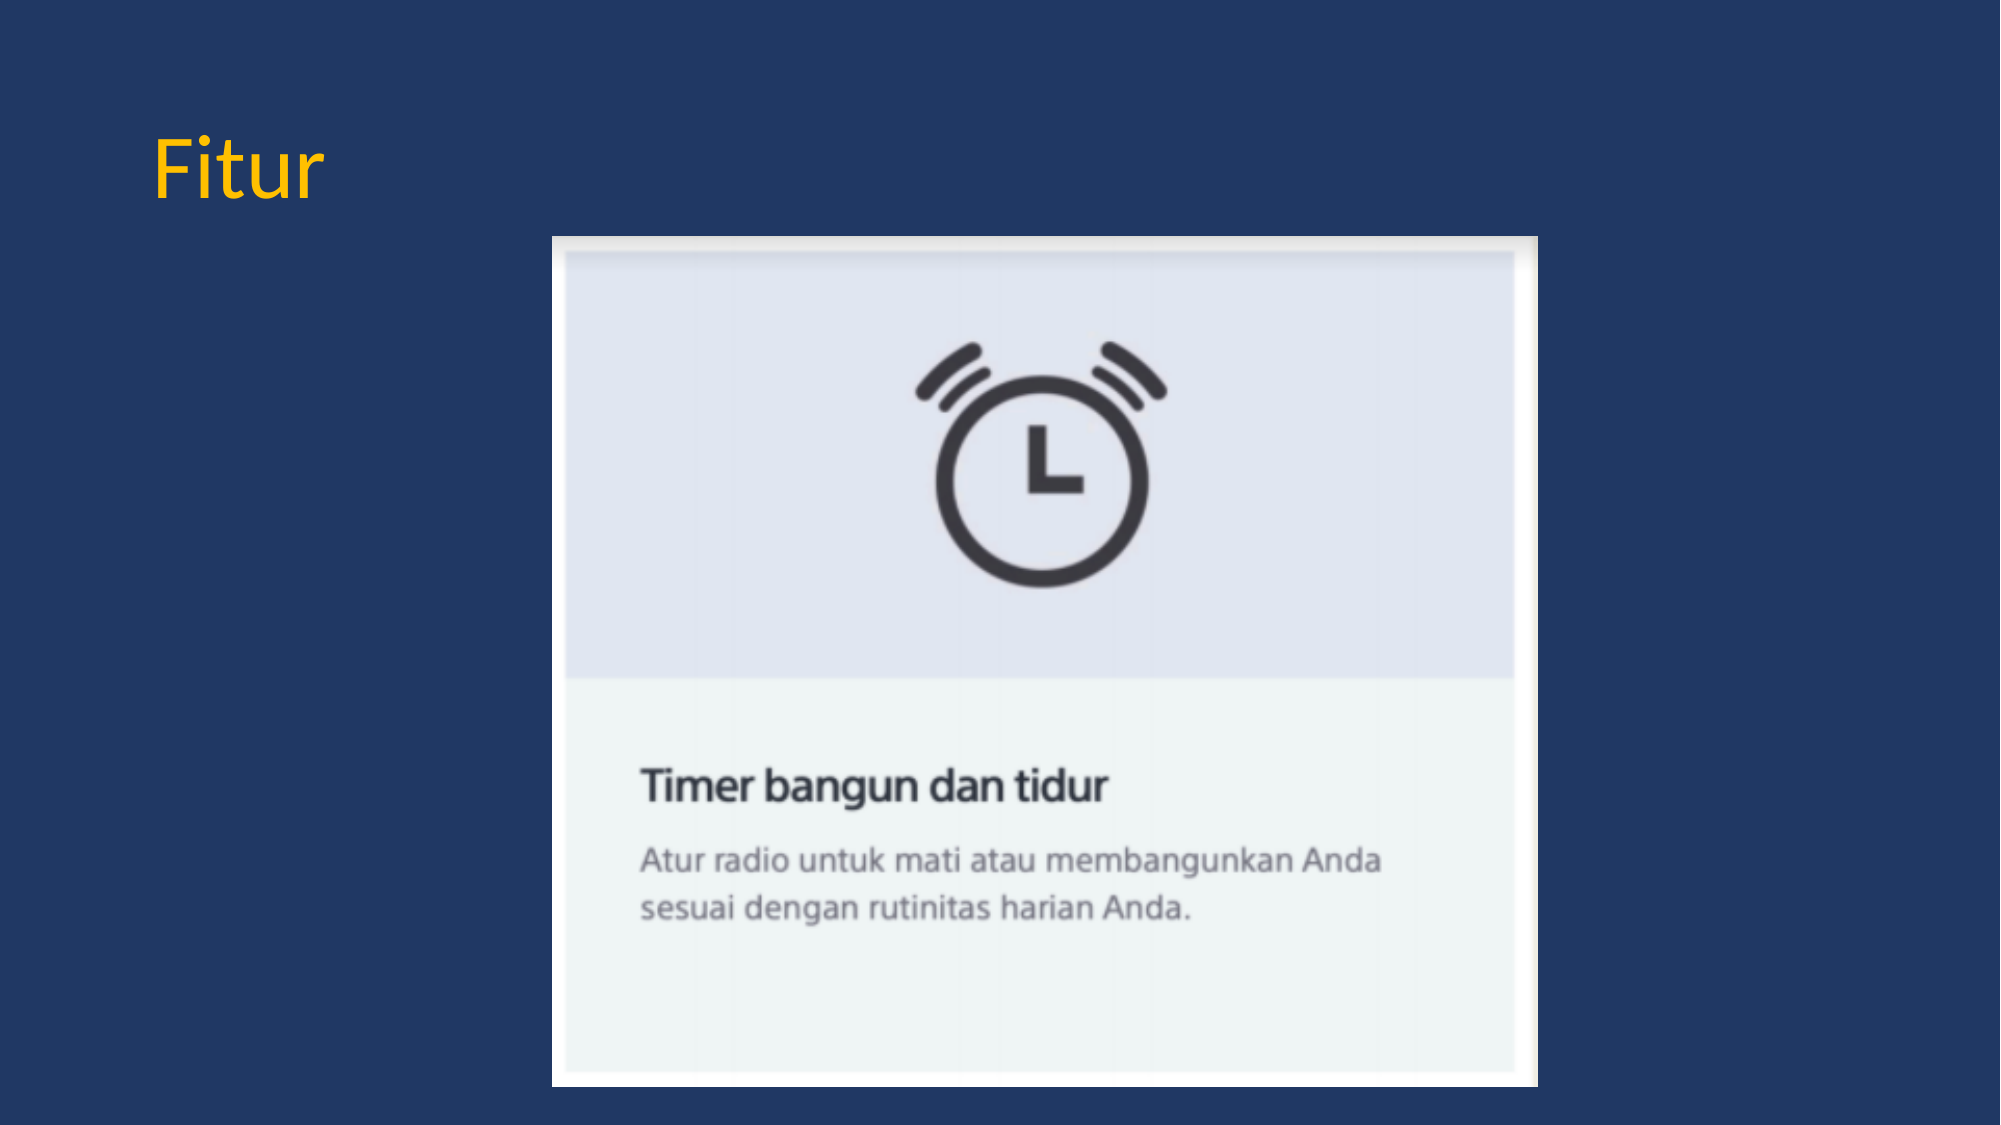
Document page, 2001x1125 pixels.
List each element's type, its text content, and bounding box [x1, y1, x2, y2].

title Fitur [137, 59, 1863, 278]
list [552, 236, 1538, 1087]
